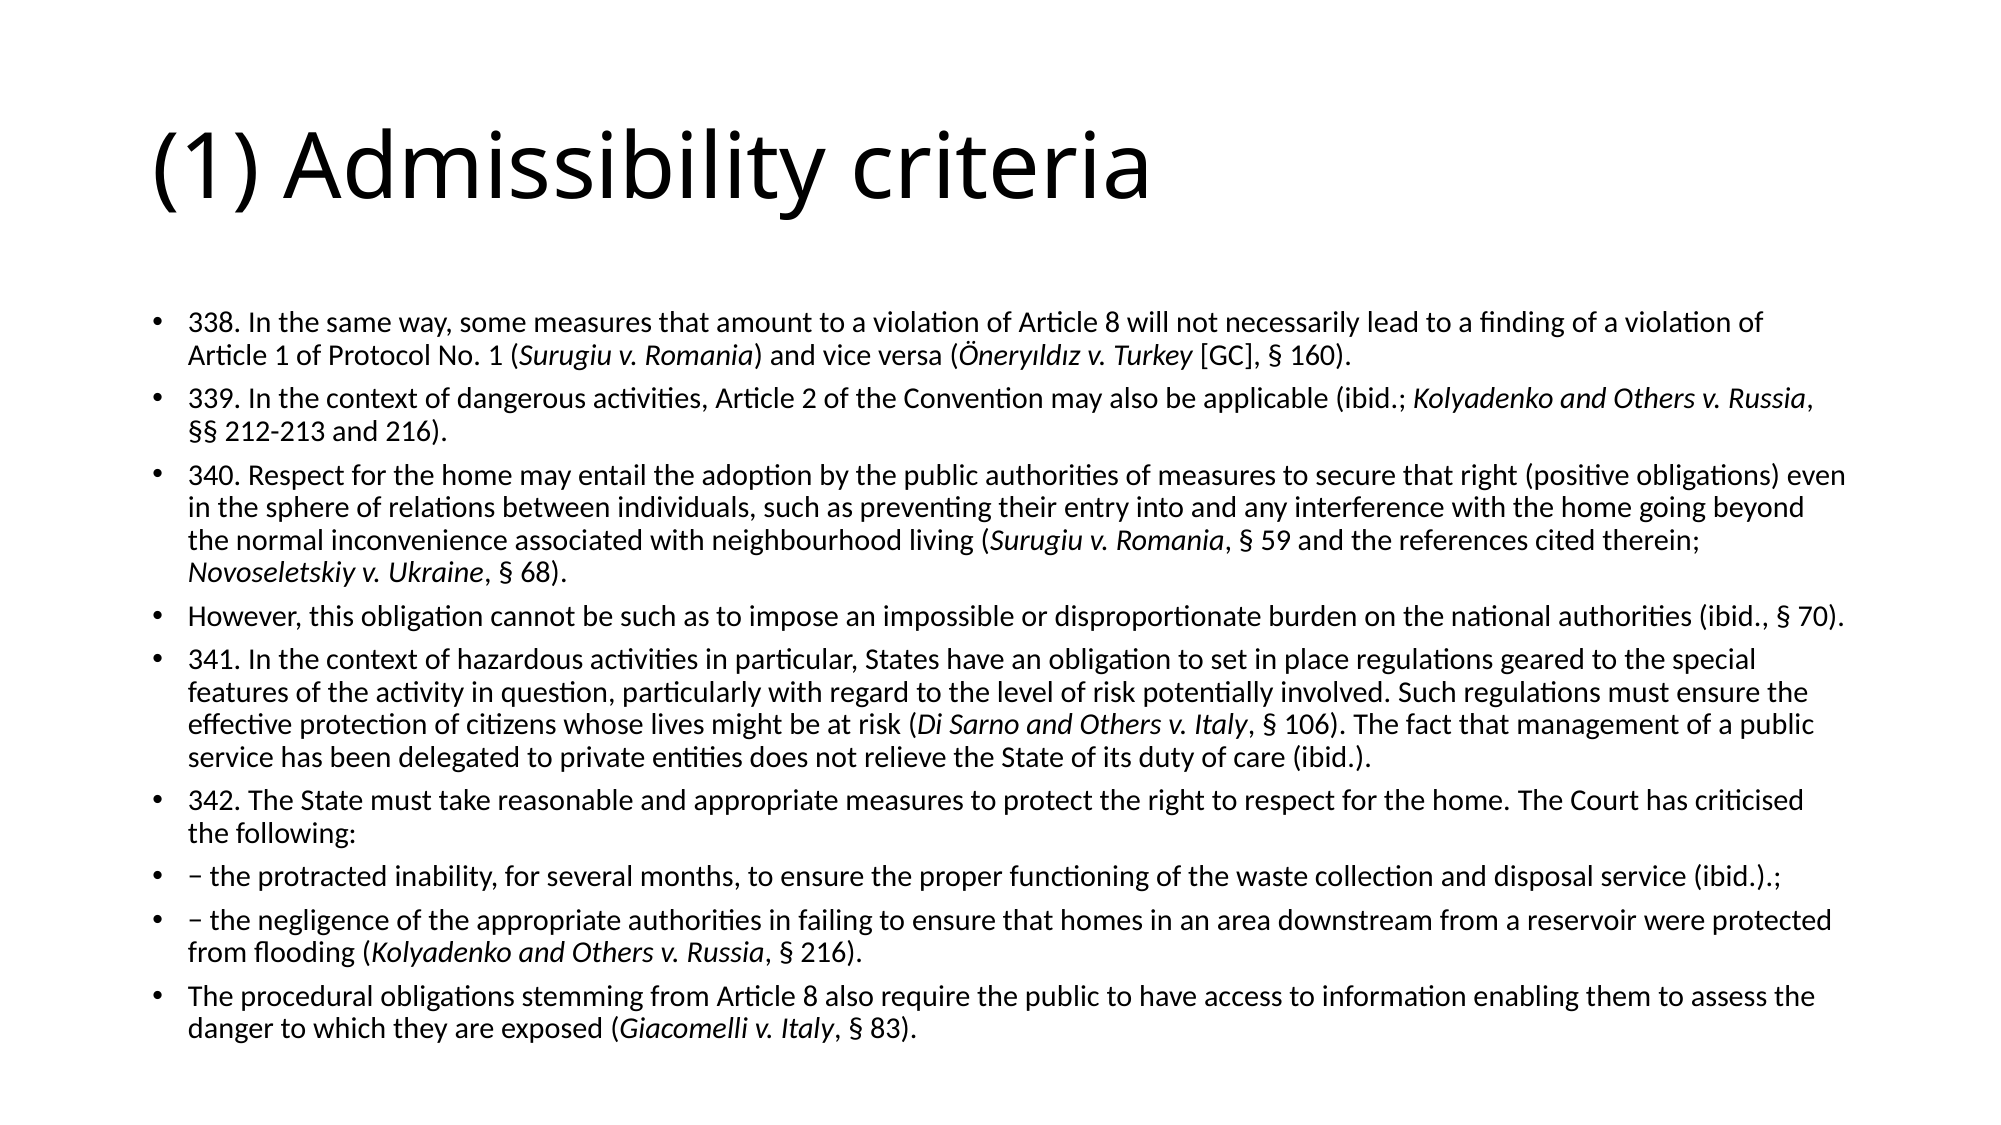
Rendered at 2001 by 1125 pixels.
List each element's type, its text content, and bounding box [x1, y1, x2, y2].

title (1) Admissibility criteria [137, 59, 1863, 278]
list 338. In the same way, some measures that amount to a violation of Article 8 will not necessarily lead to a finding of a violation of Article 1 of Protocol No. 1 (Surugiu v. Romania) and vice versa (Öneryıldız v. Turkey [GC], § 160). 339. In the context of dangerous activities, Article 2 of the Convention may also be applicable (ibid.; Kolyadenko and Others v. Russia, §§ 212-213 and 216). 340. Respect for the home may entail the adoption by the public authorities of measures to secure that right (positive obligations) even in the sphere of relations between individuals, such as preventing their entry into and any interference with the home going beyond the normal inconvenience associated with neighbourhood living (Surugiu v. Romania, § 59 and the references cited therein; Novoseletskiy v. Ukraine, § 68). However, this obligation cannot be such as to impose an impossible or disproportionate burden on the national authorities (ibid., § 70). 341. In the context of hazardous activities in particular, States have an obligation to set in place regulations geared to the special features of the activity in question, particularly with regard to the level of risk potentially involved. Such regulations must ensure the effective protection of citizens whose lives might be at risk (Di Sarno and Others v. Italy, § 106). The fact that management of a public service has been delegated to private entities does not relieve the State of its duty of care (ibid.). 342. The State must take reasonable and appropriate measures to protect the right to respect for the home. The Court has criticised the following: − the protracted inability, for several months, to ensure the proper functioning of the waste collection and disposal service (ibid.).; − the negligence of the appropriate authorities in failing to ensure that homes in an area downstream from a reservoir were protected from flooding (Kolyadenko and Others v. Russia, § 216). The procedural obligations stemming from Article 8 also require the public to have access to information enabling them to assess the danger to which they are exposed (Giacomelli v. Italy, § 83). [137, 299, 1863, 1079]
